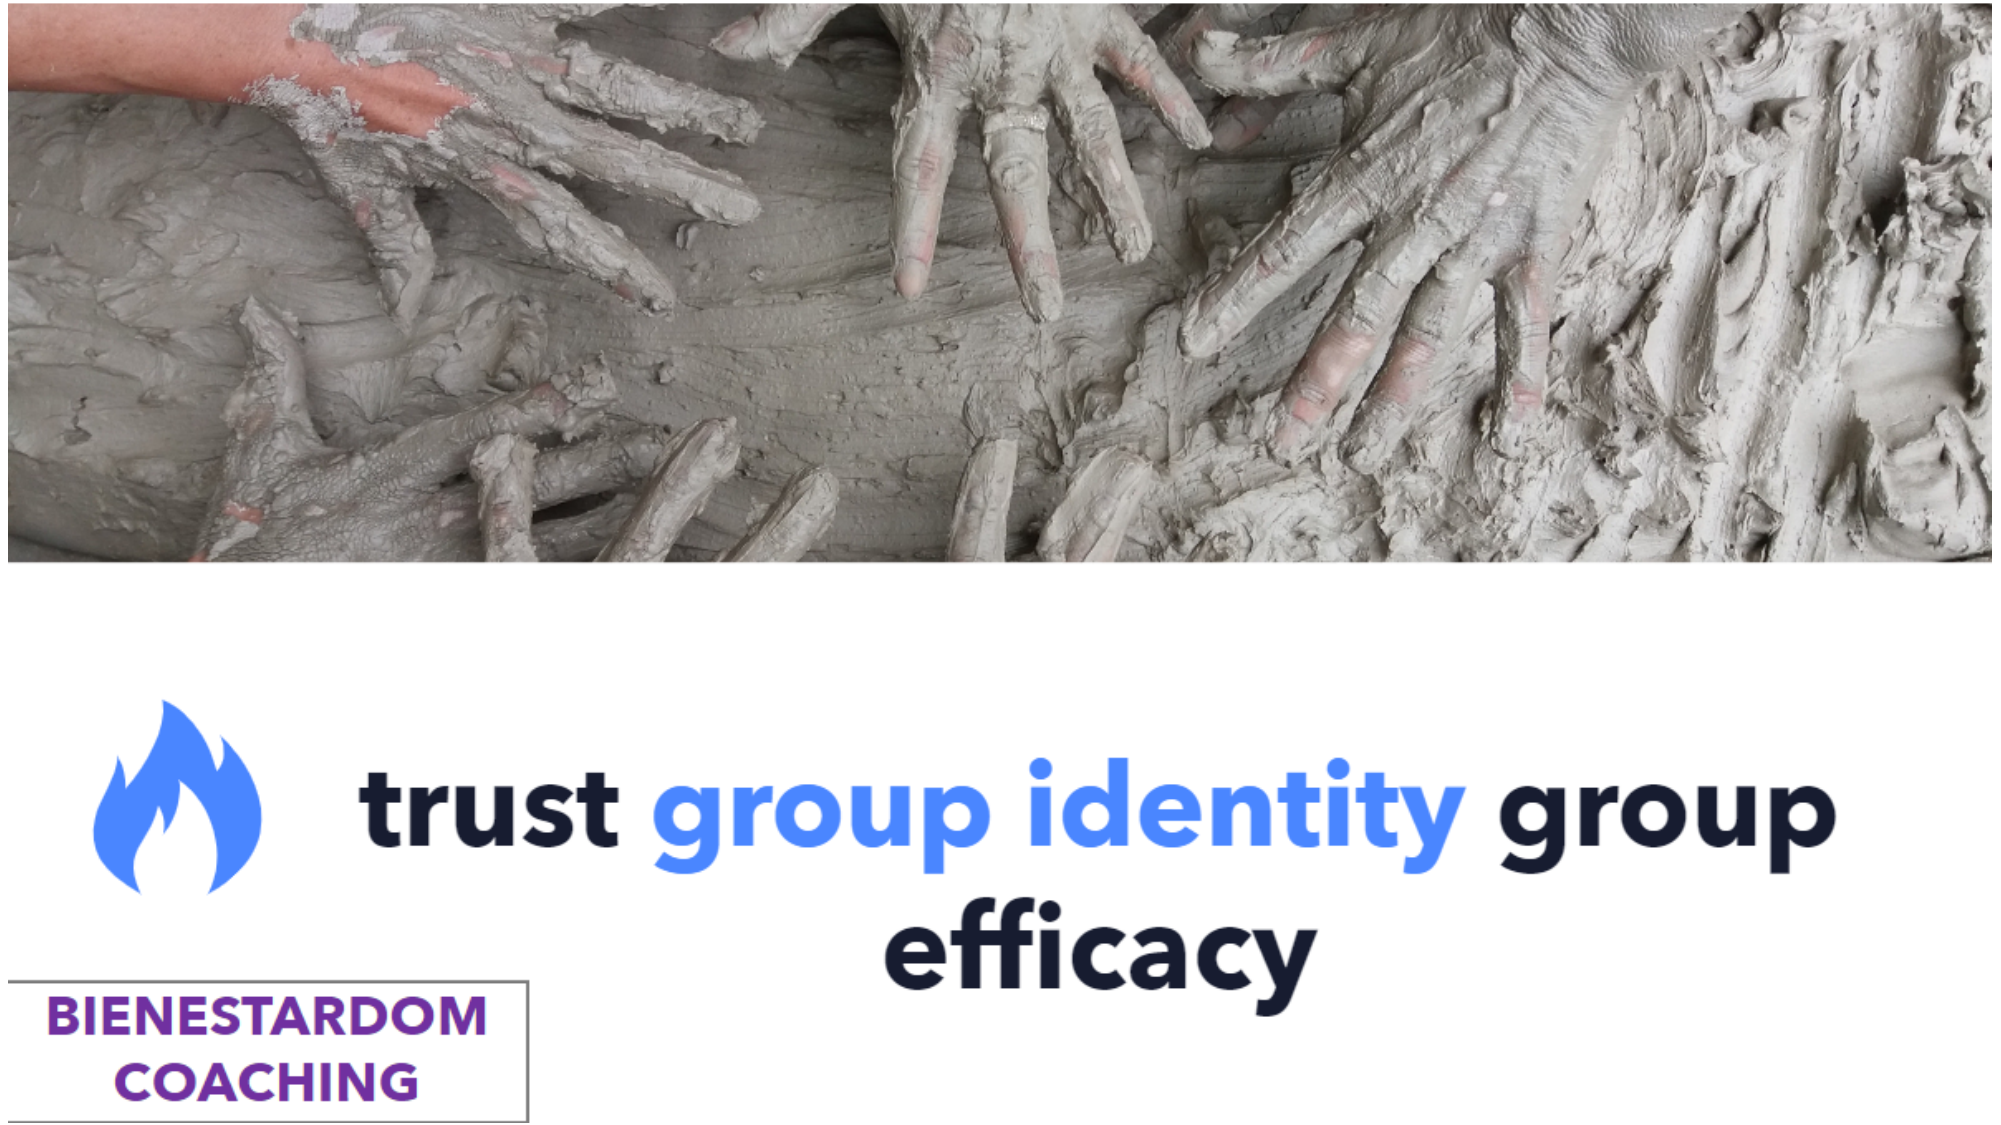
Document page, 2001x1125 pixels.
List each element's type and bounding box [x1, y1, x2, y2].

list [7, 2, 1992, 1123]
